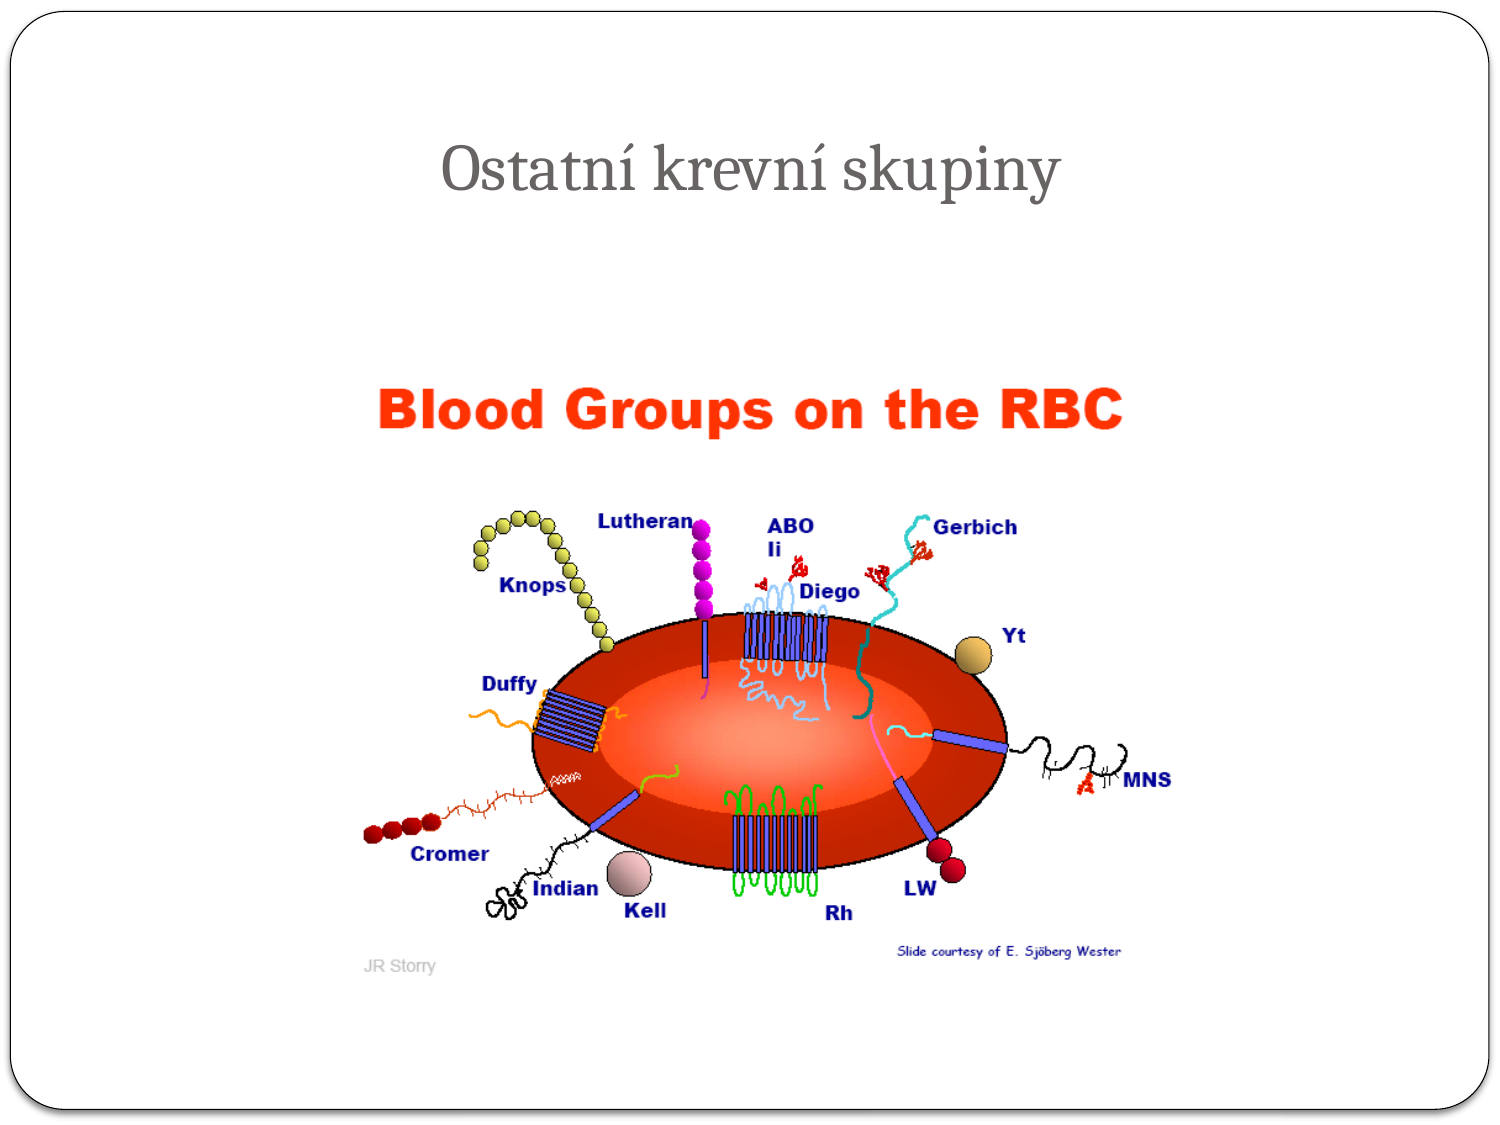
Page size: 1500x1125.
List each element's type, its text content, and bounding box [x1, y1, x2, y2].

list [312, 326, 1198, 988]
title Ostatní krevní skupiny [76, 31, 1427, 219]
